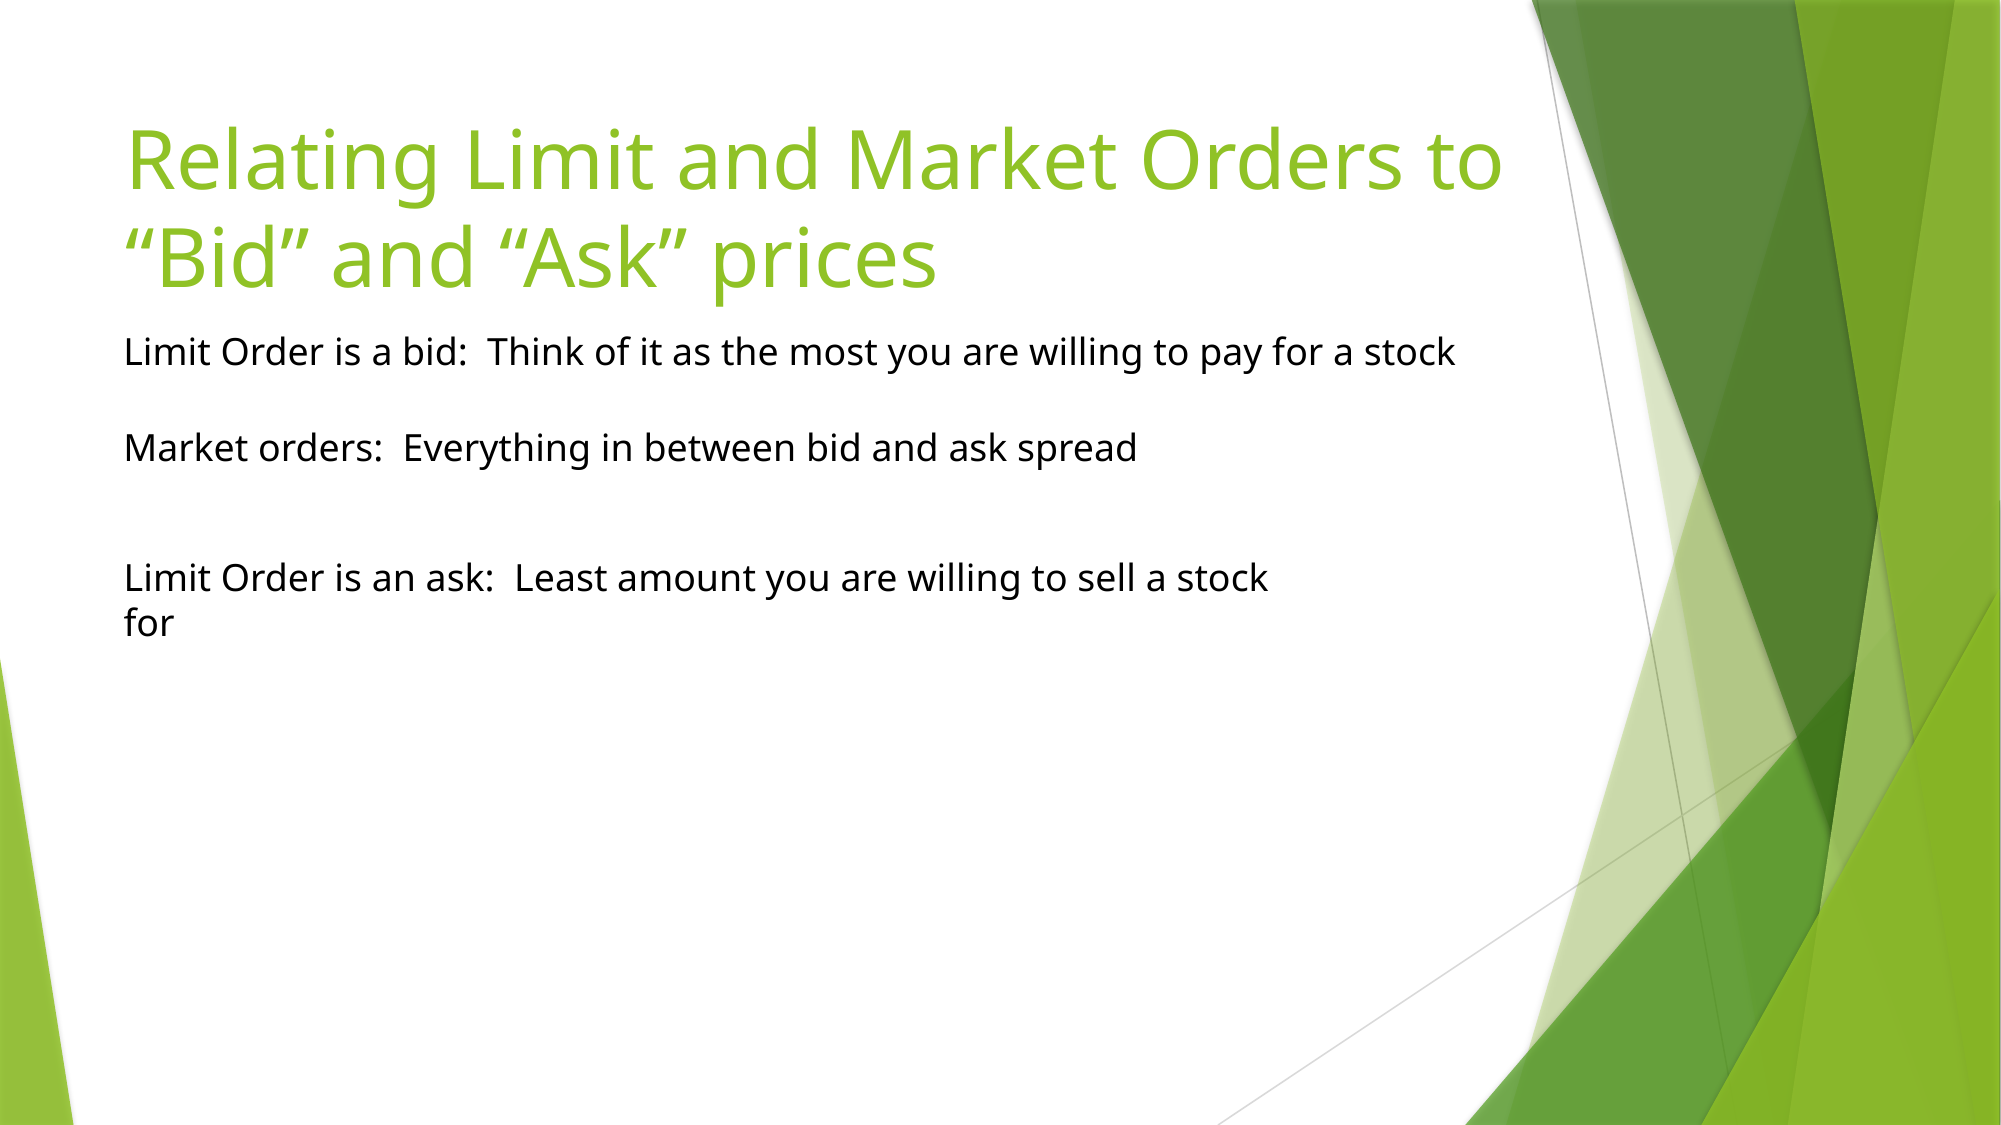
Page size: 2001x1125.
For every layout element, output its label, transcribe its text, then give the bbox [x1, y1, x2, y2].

text_box Market orders: Everything in between bid and ask spread [108, 416, 1455, 522]
text_box Relating Limit and Market Orders to “Bid” and “Ask” prices [111, 99, 1522, 317]
text_box Limit Order is an ask: Least amount you are willing to sell a stock for [108, 546, 1331, 651]
text_box Limit Order is a bid: Think of it as the most you are willing to pay for a stock [108, 320, 1558, 381]
